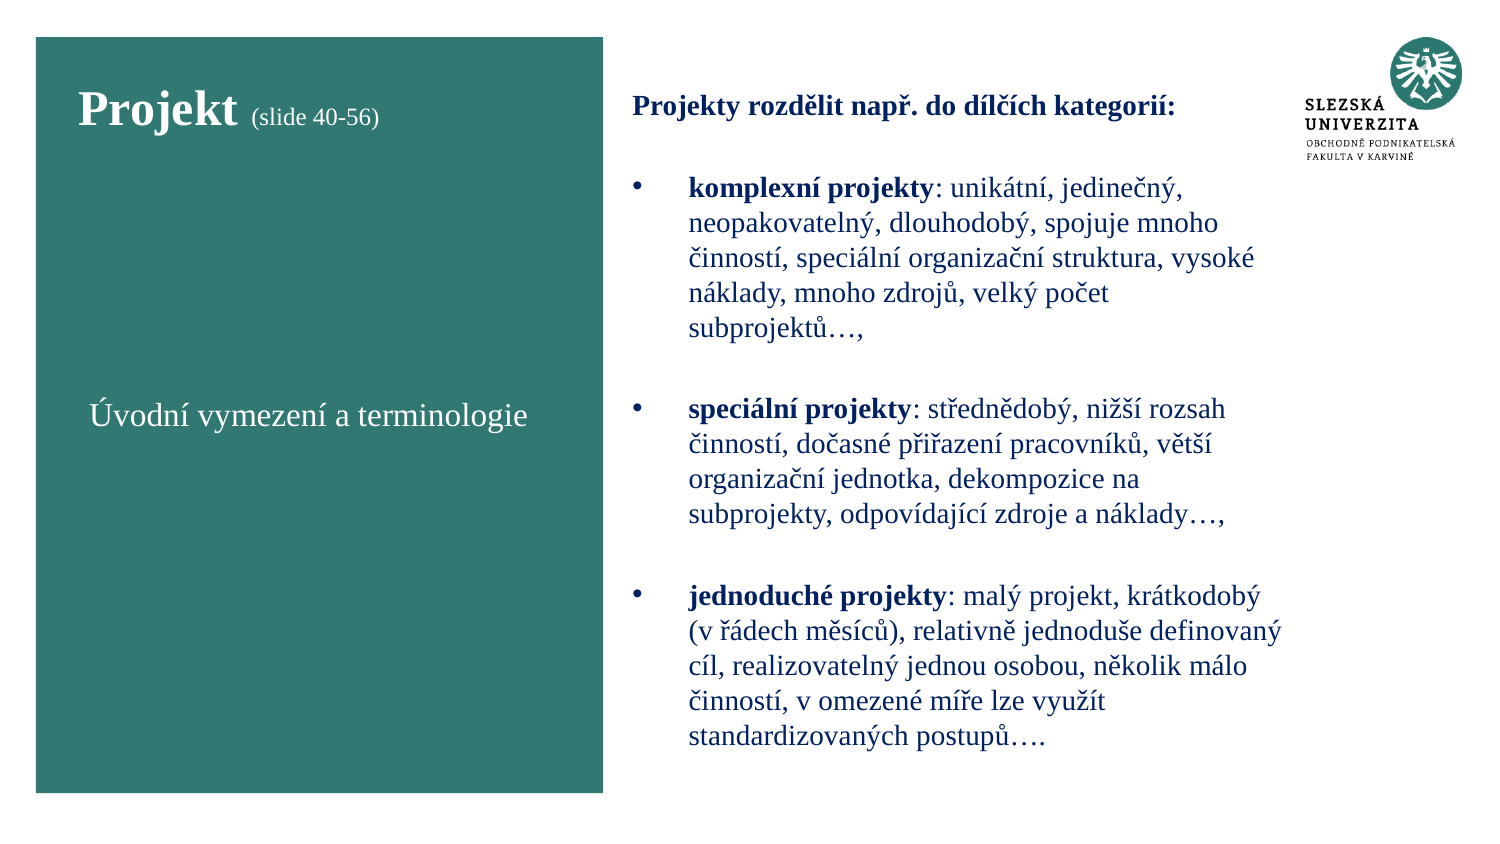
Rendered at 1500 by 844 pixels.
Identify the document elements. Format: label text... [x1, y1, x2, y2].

text_box Úvodní vymezení a terminologie [64, 340, 561, 753]
text_box Projekt (slide 40-56) [63, 67, 586, 340]
picture [1304, 36, 1463, 160]
text_box Projekty rozdělit např. do dílčích kategorií: komplexní projekty: unikátní, jedinečný, neopakovatelný, dlouhodobý, spojuje mnoho činností, speciální organizační struktura, vysoké náklady, mnoho zdrojů, velký počet subprojektů…, speciální projekty: střednědobý, nižší rozsah činností, dočasné přiřazení pracovníků, větší organizační jednotka, dekompozice na subprojekty, odpovídající zdroje a náklady…, jednoduché projekty: malý projekt, krátkodobý (v řádech měsíců), relativně jednoduše definovaný cíl, realizovatelný jednou osobou, několik málo činností, v omezené míře lze využít standardizovaných postupů…. [617, 38, 1306, 655]
text_box [34, 35, 605, 795]
